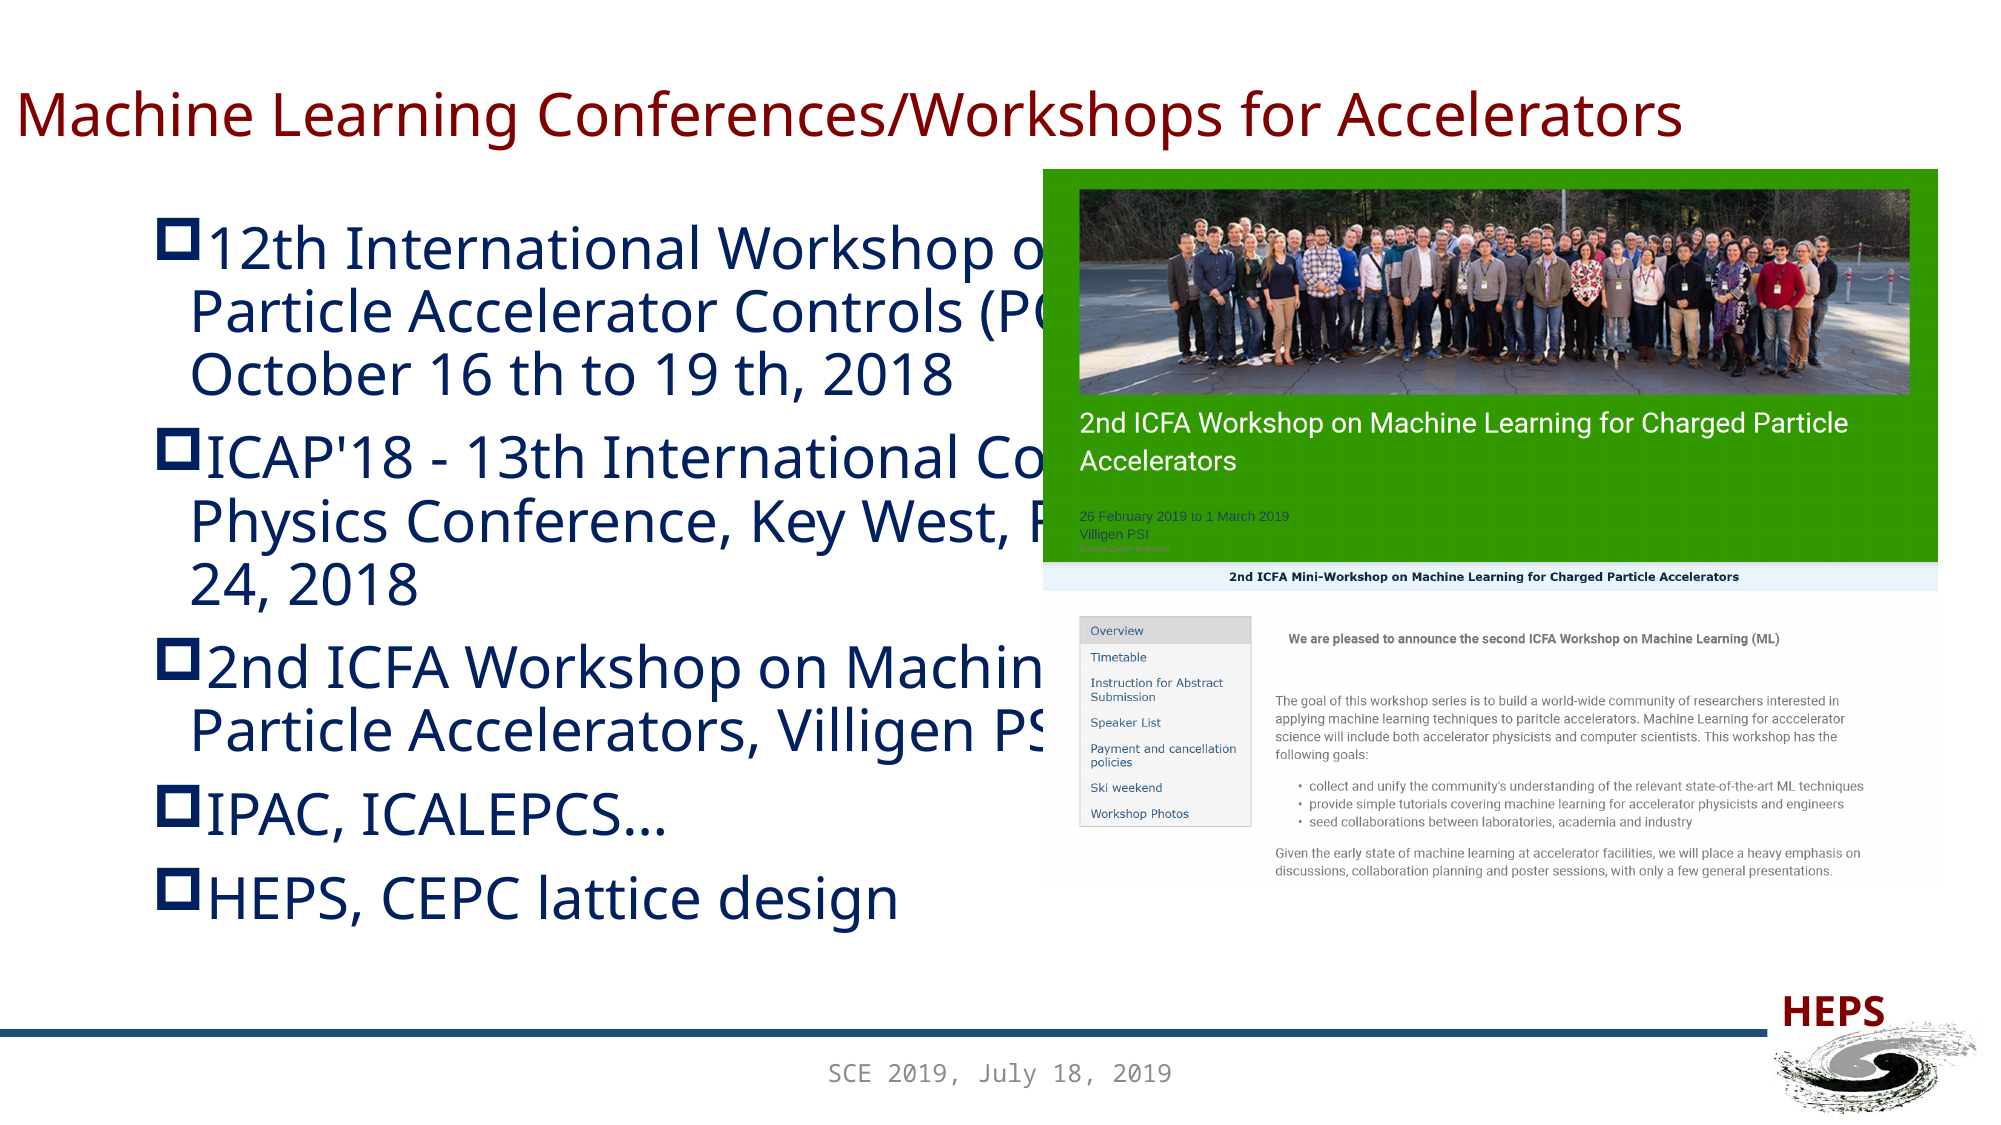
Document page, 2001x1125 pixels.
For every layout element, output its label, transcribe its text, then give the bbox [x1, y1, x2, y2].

title Machine Learning Conferences/Workshops for Accelerators [0, 50, 1725, 184]
list 12th International Workshop on Personal Computers and Particle Accelerator Controls (PCaPAC), Hsinchu, Taiwan, October 16 th to 19 th, 2018 ICAP'18 - 13th International Computational Accelerator Physics Conference, Key West, Florida, USA, October 20 to 24, 2018 2nd ICFA Workshop on Machine Learning for Charged Particle Accelerators, Villigen PSI, Feb. 26 to Mar. 1, 2019 IPAC, ICALEPCS… HEPS, CEPC lattice design [137, 211, 1863, 1014]
footer SCE 2019, July 18, 2019 [662, 1042, 1338, 1103]
picture [1767, 1018, 1986, 1117]
picture [1043, 169, 1938, 886]
